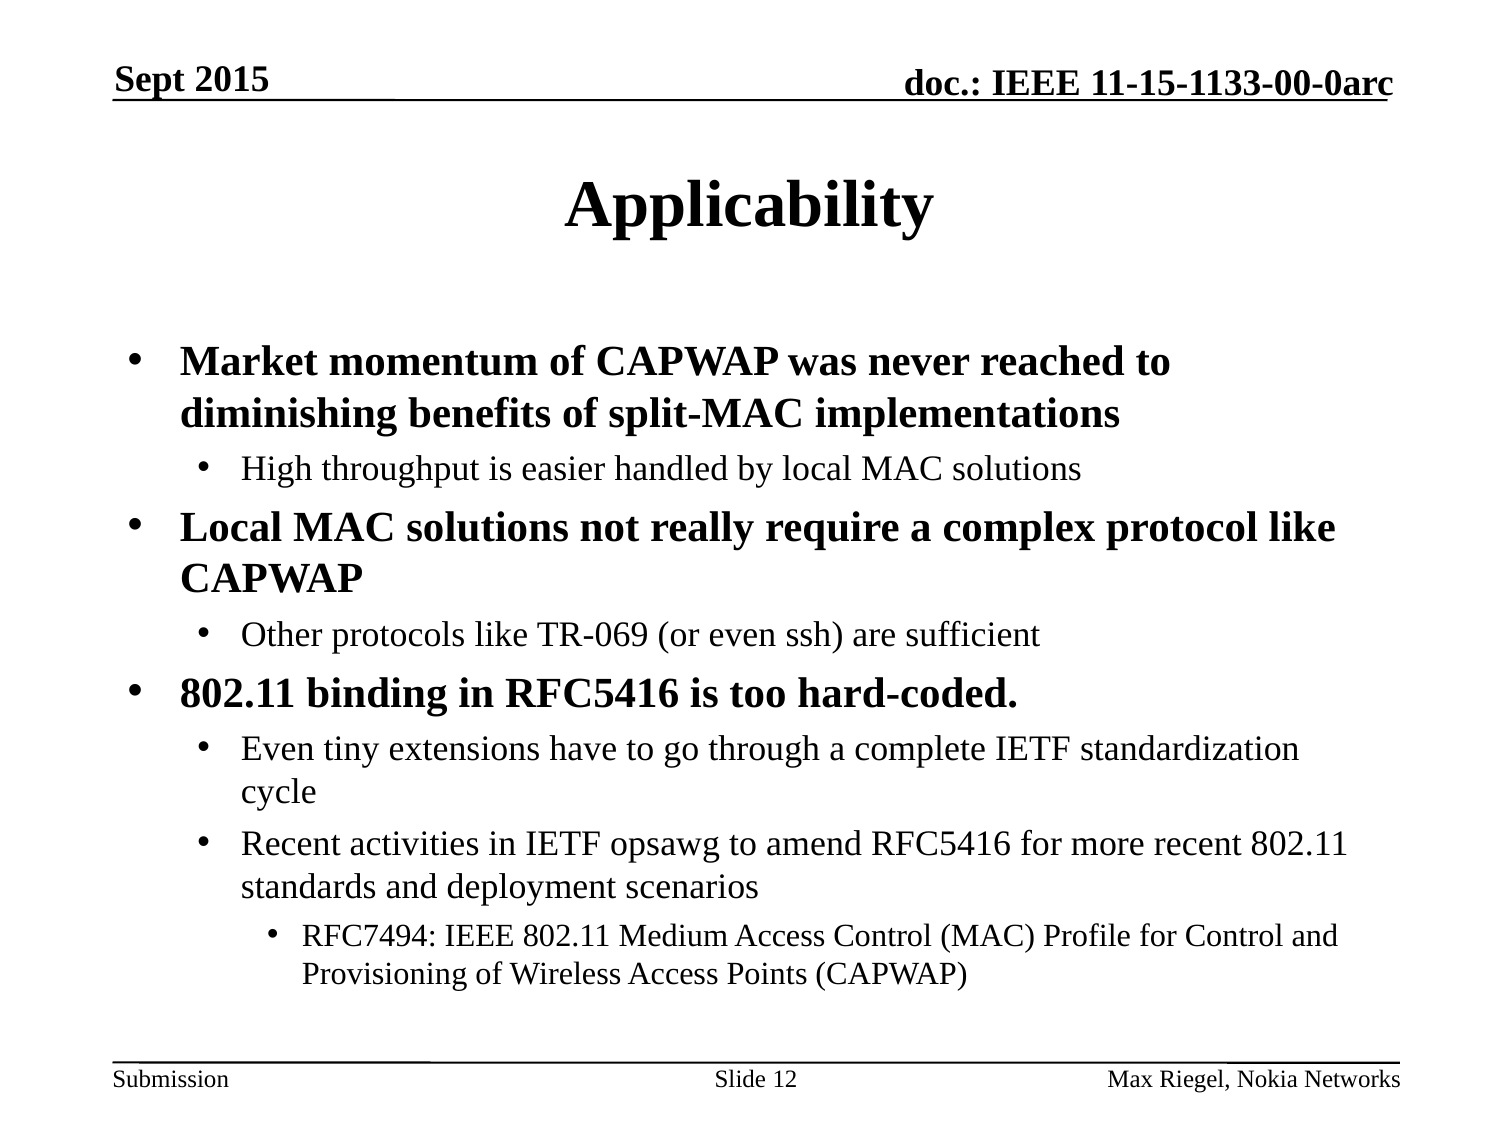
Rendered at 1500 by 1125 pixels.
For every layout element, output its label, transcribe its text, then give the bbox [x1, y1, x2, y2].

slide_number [114, 54, 423, 100]
title Applicability [112, 112, 1388, 288]
list Market momentum of CAPWAP was never reached to diminishing benefits of split-MAC implementations High throughput is easier handled by local MAC solutions Local MAC solutions not really require a complex protocol like CAPWAP Other protocols like TR-069 (or even ssh) are sufficient 802.11 binding in RFC5416 is too hard-coded. Even tiny extensions have to go through a complete IETF standardization cycle Recent activities in IETF opsawg to amend RFC5416 for more recent 802.11 standards and deployment scenarios RFC7494: IEEE 802.11 Medium Access Control (MAC) Profile for Control and Provisioning of Wireless Access Points (CAPWAP) [112, 324, 1388, 1000]
footer Max Riegel, Nokia Networks [878, 1061, 1402, 1093]
slide_number Slide 12 [712, 1061, 800, 1123]
